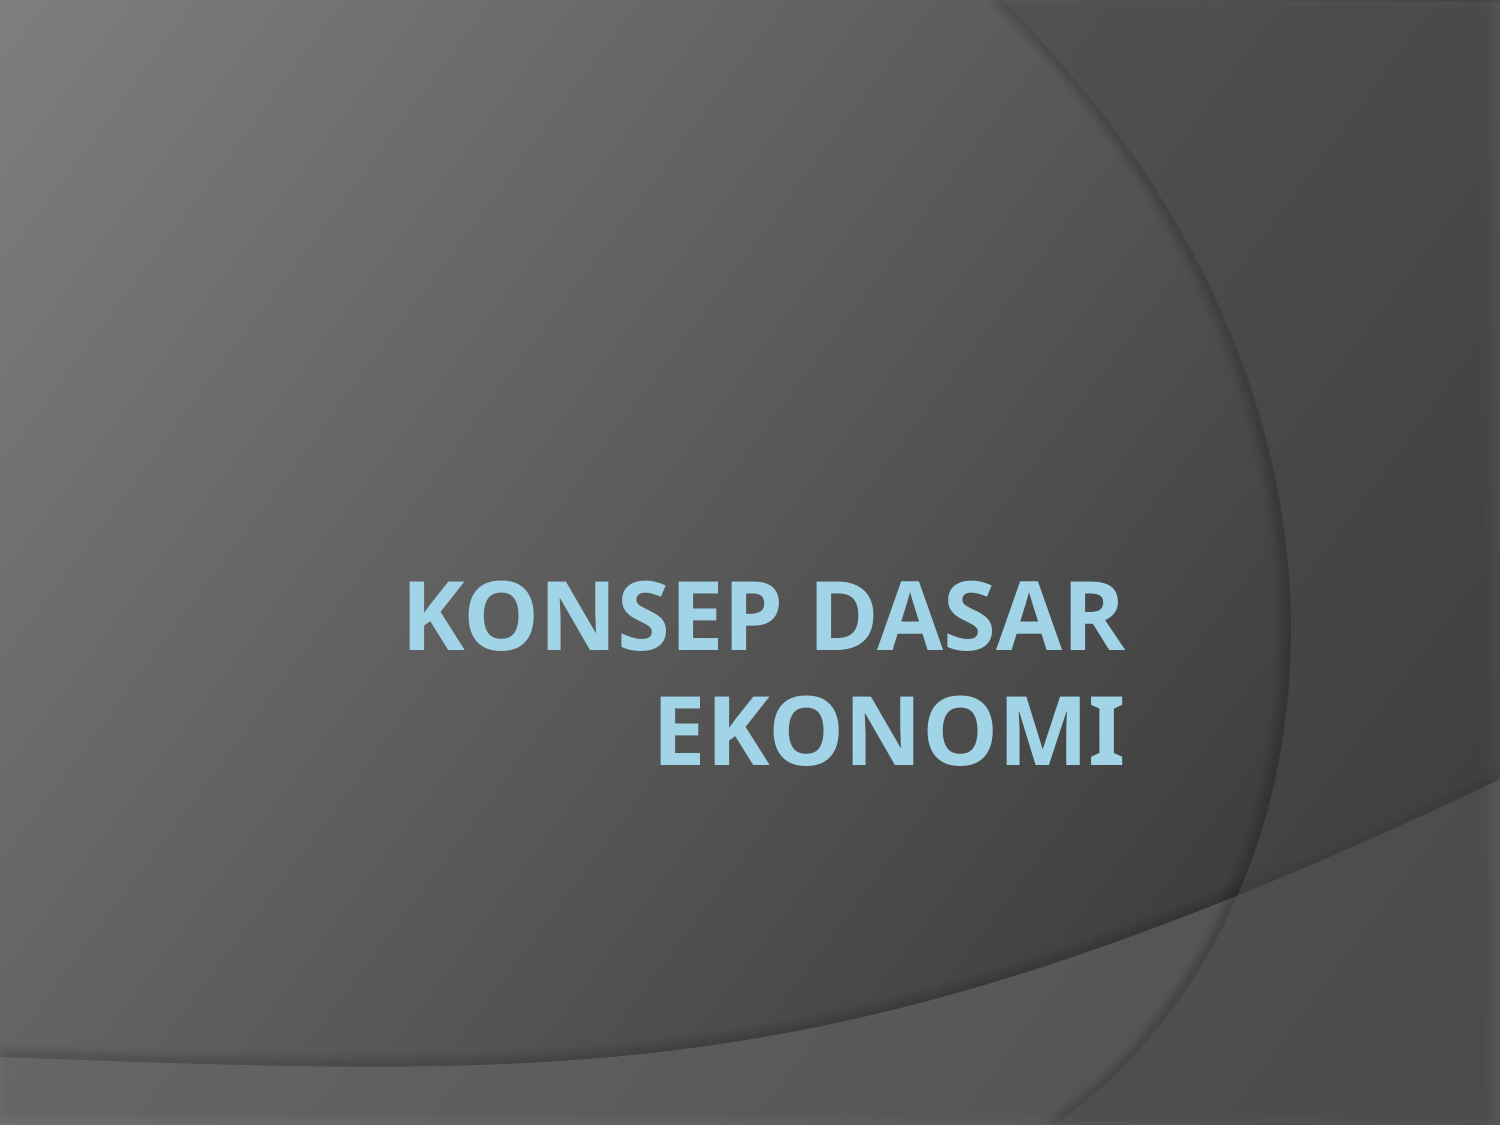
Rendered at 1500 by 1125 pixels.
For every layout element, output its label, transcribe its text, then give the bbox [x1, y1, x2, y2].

title Konsep dasar Ekonomi [70, 547, 1134, 925]
